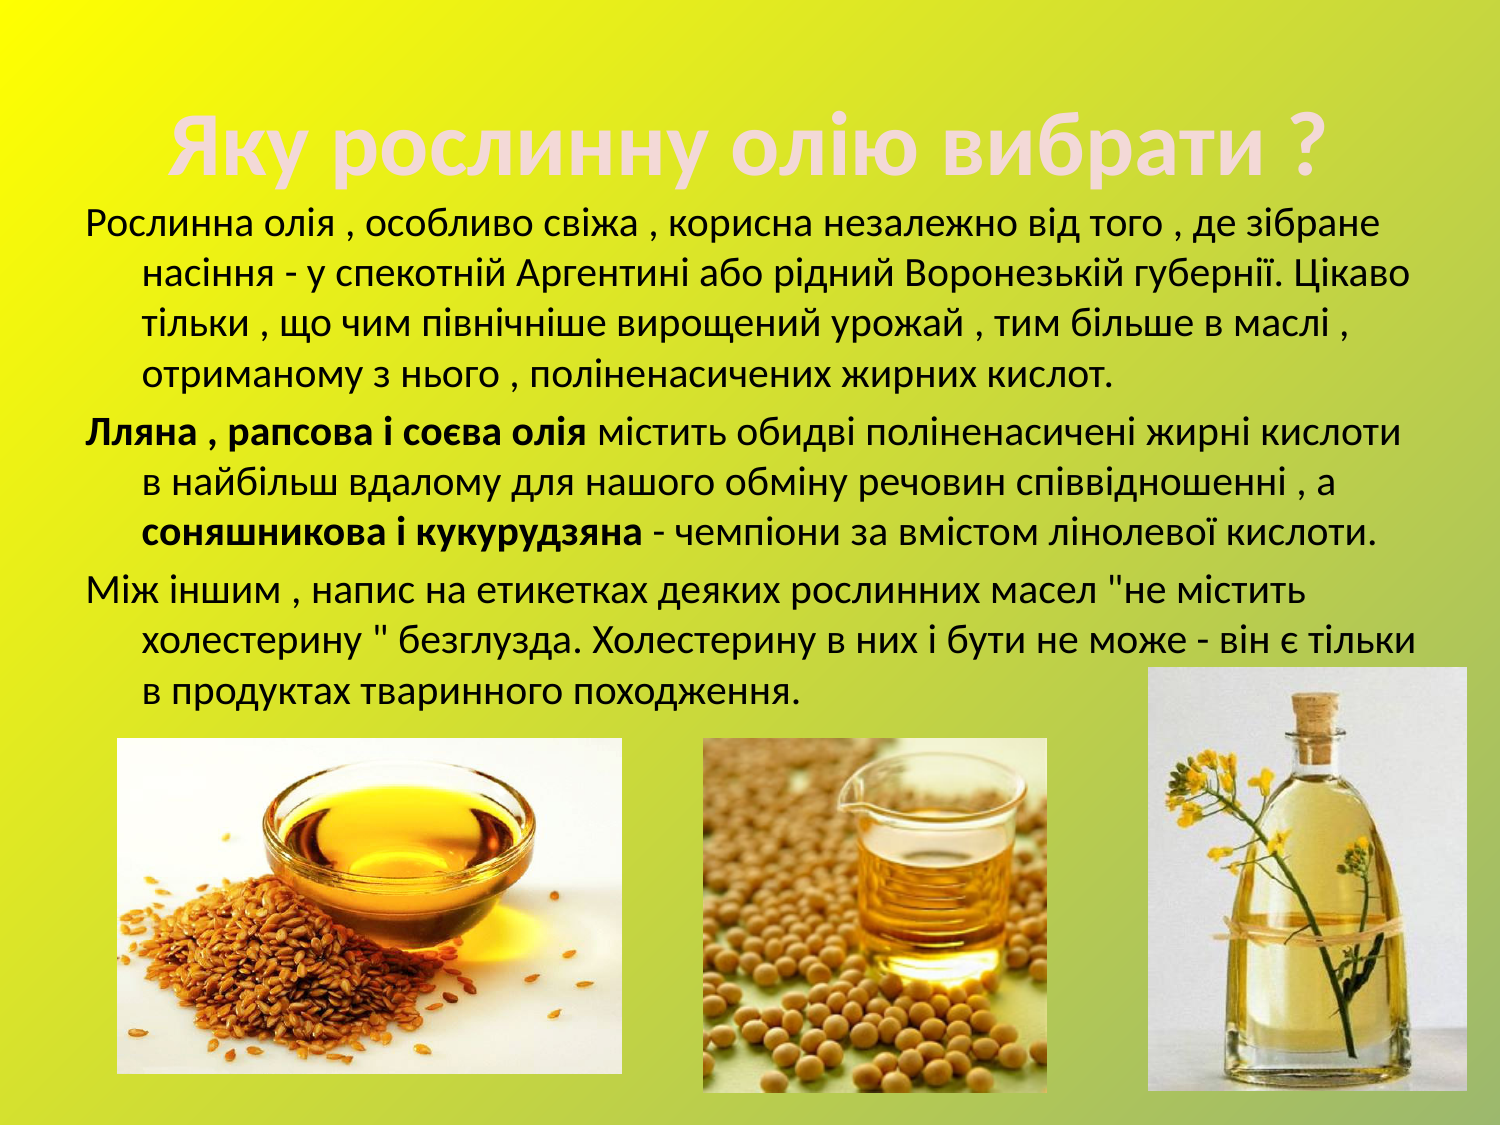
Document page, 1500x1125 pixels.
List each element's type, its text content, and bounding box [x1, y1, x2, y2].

list Рослинна олія , особливо свіжа , корисна незалежно від того , де зібране насіння - у спекотній Аргентині або рідний Воронезькій губернії. Цікаво тільки , що чим північніше вирощений урожай , тим більше в маслі , отриманому з нього , поліненасичених жирних кислот. Лляна , рапсова і соєва олія містить обидві поліненасичені жирні кислоти в найбільш вдалому для нашого обміну речовин співвідношенні , а соняшникова і кукурудзяна - чемпіони за вмістом лінолевої кислоти. Між іншим , напис на етикетках деяких рослинних масел "не містить холестерину " безглузда. Холестерину в них і бути не може - він є тільки в продуктах тваринного походження. [70, 187, 1444, 739]
title Яку рослинну олію вибрати ? [75, 45, 1425, 187]
picture [116, 737, 622, 1074]
picture [1148, 667, 1467, 1091]
picture [702, 737, 1048, 1094]
